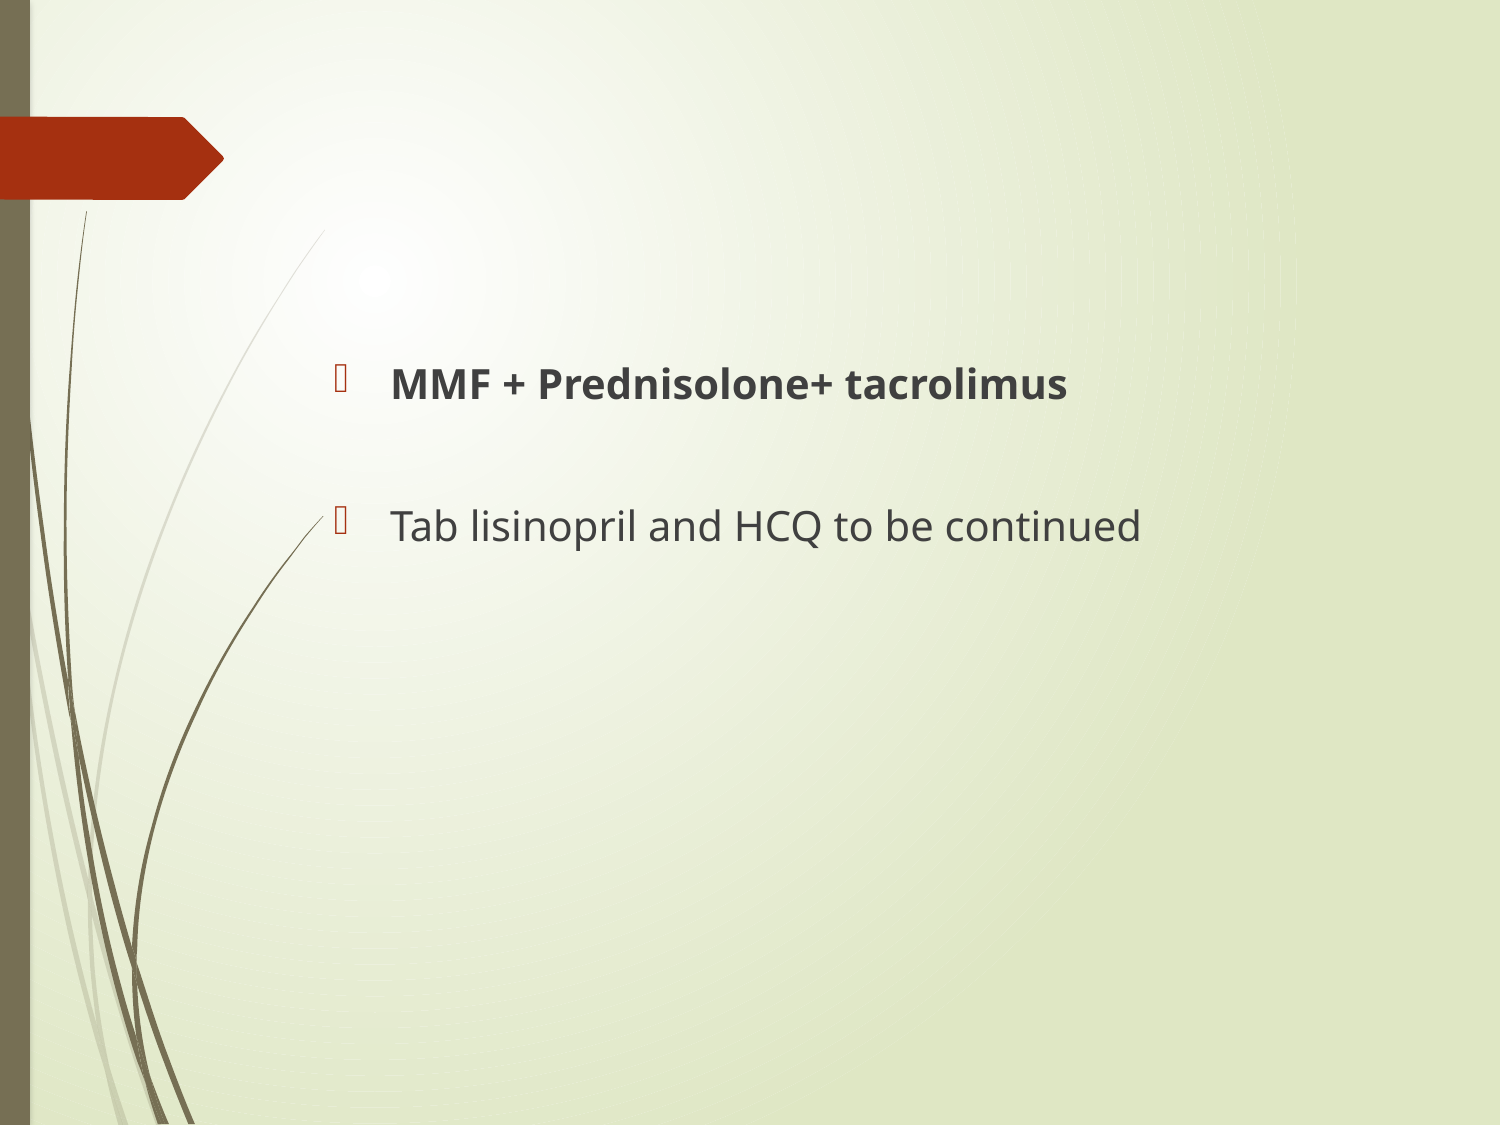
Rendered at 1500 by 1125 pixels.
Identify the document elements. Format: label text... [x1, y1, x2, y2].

list MMF + Prednisolone+ tacrolimus Tab lisinopril and HCQ to be continued [318, 350, 1400, 970]
